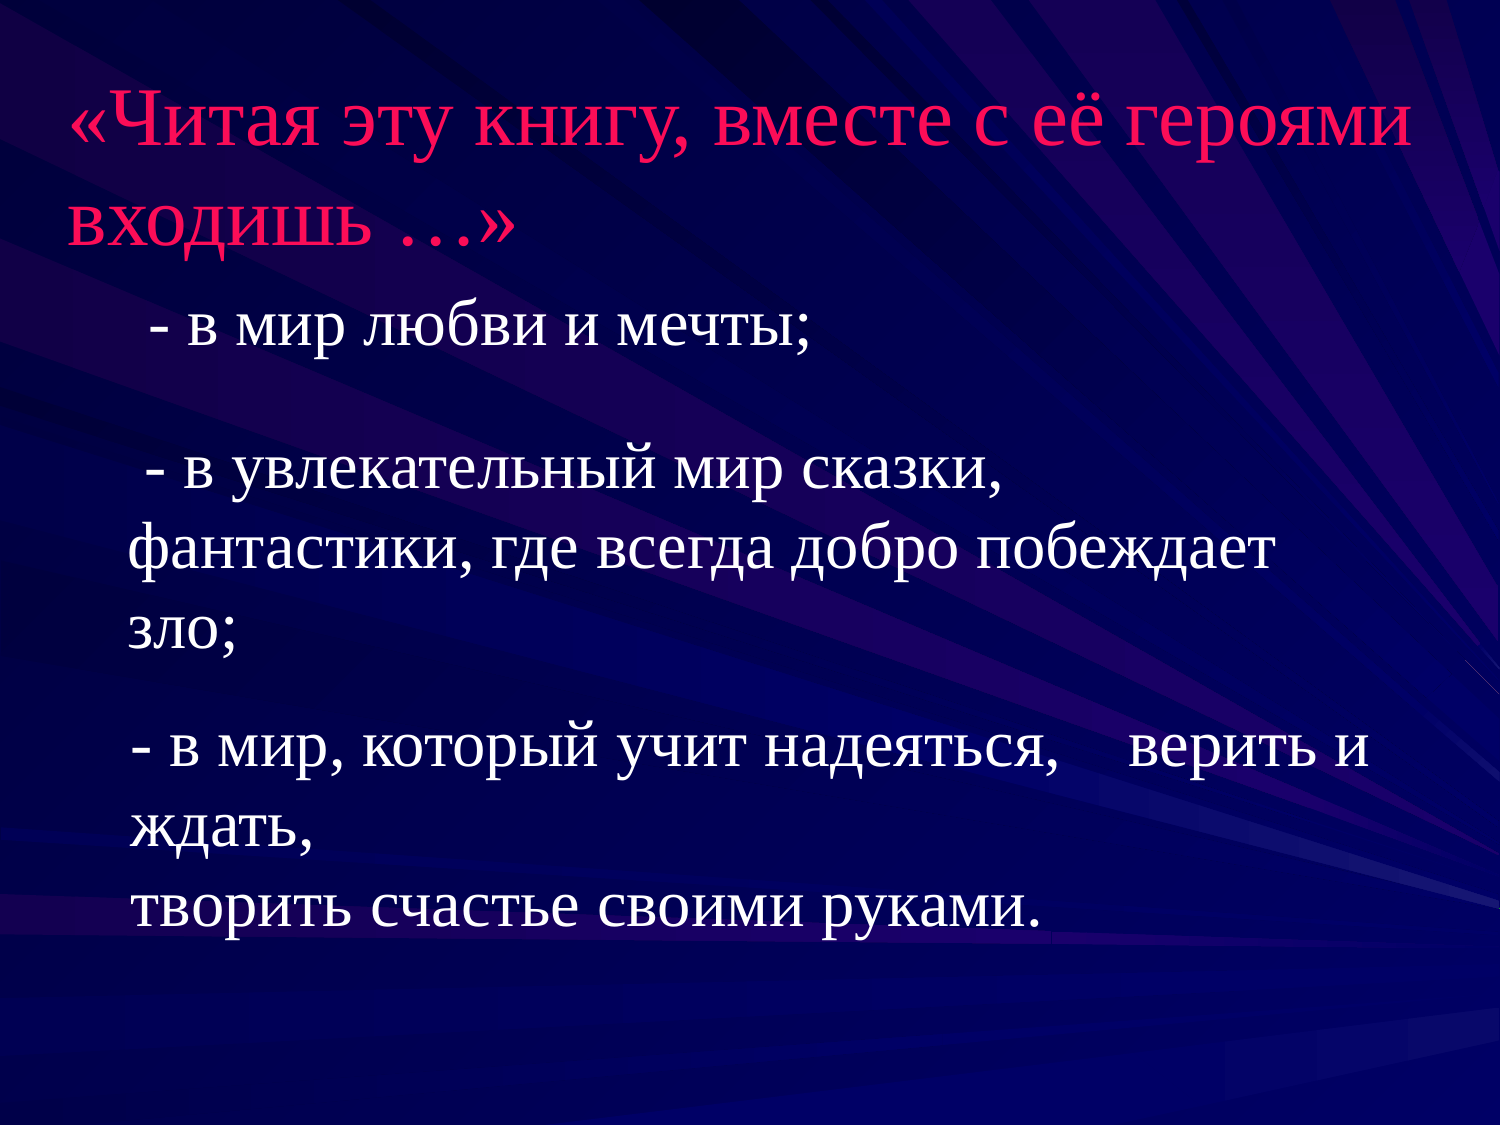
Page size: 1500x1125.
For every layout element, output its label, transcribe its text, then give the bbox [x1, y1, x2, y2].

text_box «Читая эту книгу, вместе с её героями входишь …» [53, 54, 1459, 270]
text_box - в увлекательный мир сказки, фантастики, где всегда добро побеждает зло; [112, 414, 1412, 750]
text_box - в мир, который учит надеяться, верить и ждать, творить счастье своими руками. [116, 692, 1392, 947]
text_box - в мир любви и мечты; [123, 271, 1400, 367]
